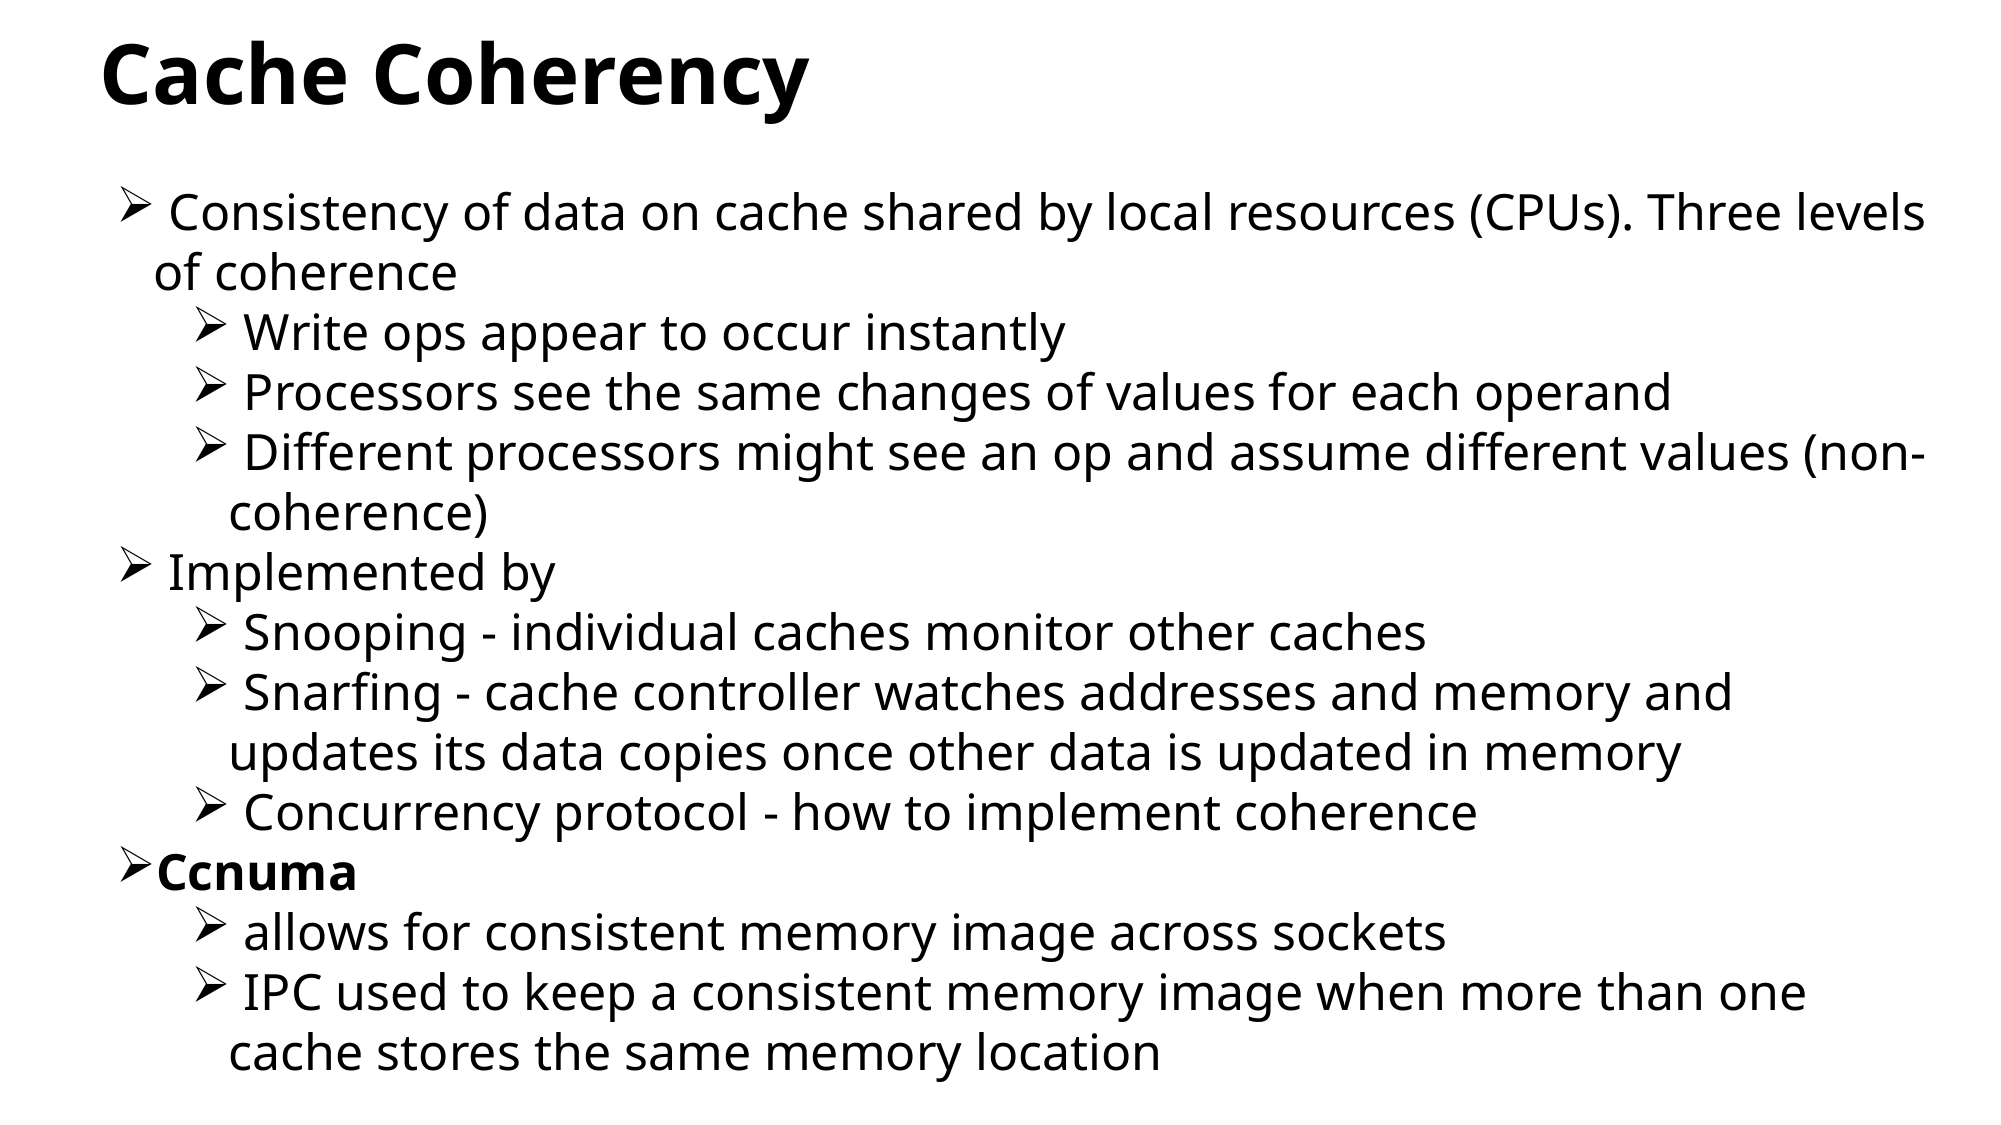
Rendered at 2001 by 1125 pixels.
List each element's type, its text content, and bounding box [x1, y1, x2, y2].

title Cache Coherency [84, 7, 1810, 148]
list Consistency of data on cache shared by local resources (CPUs). Three levels of coherence Write ops appear to occur instantly Processors see the same changes of values for each operand Different processors might see an op and assume different values (non-coherence) Implemented by Snooping - individual caches monitor other caches Snarfing - cache controller watches addresses and memory and updates its data copies once other data is updated in memory Concurrency protocol - how to implement coherence Ccnuma allows for consistent memory image across sockets IPC used to keep a consistent memory image when more than one cache stores the same memory location [101, 173, 1947, 886]
